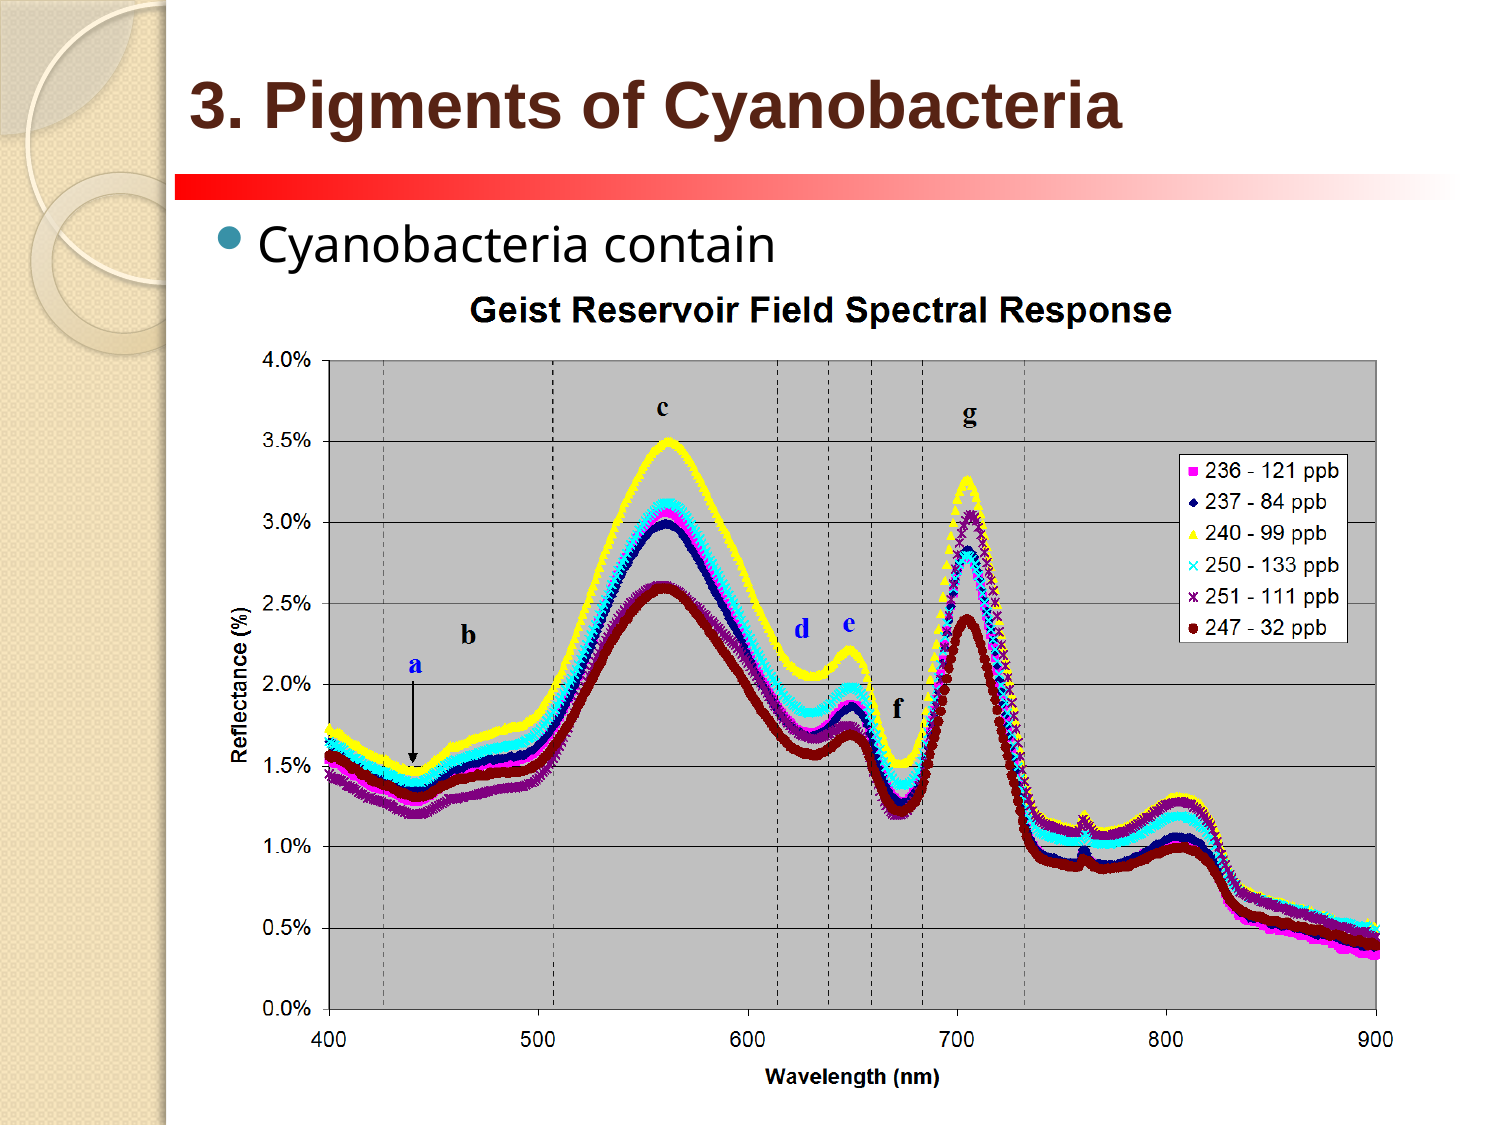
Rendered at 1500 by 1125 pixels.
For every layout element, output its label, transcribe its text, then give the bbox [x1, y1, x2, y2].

text_box [174, 174, 1462, 200]
picture [212, 274, 1413, 1101]
list Cyanobacteria contain pigments Chlorophyll Phycocyanin Carotenoids/ Xanthophylls Varies Species Light levels Other conditions Optical properties Absorption Reflectance Cell Scattering [187, 212, 1000, 1050]
title 3. Pigments of Cyanobacteria [174, 24, 1164, 174]
